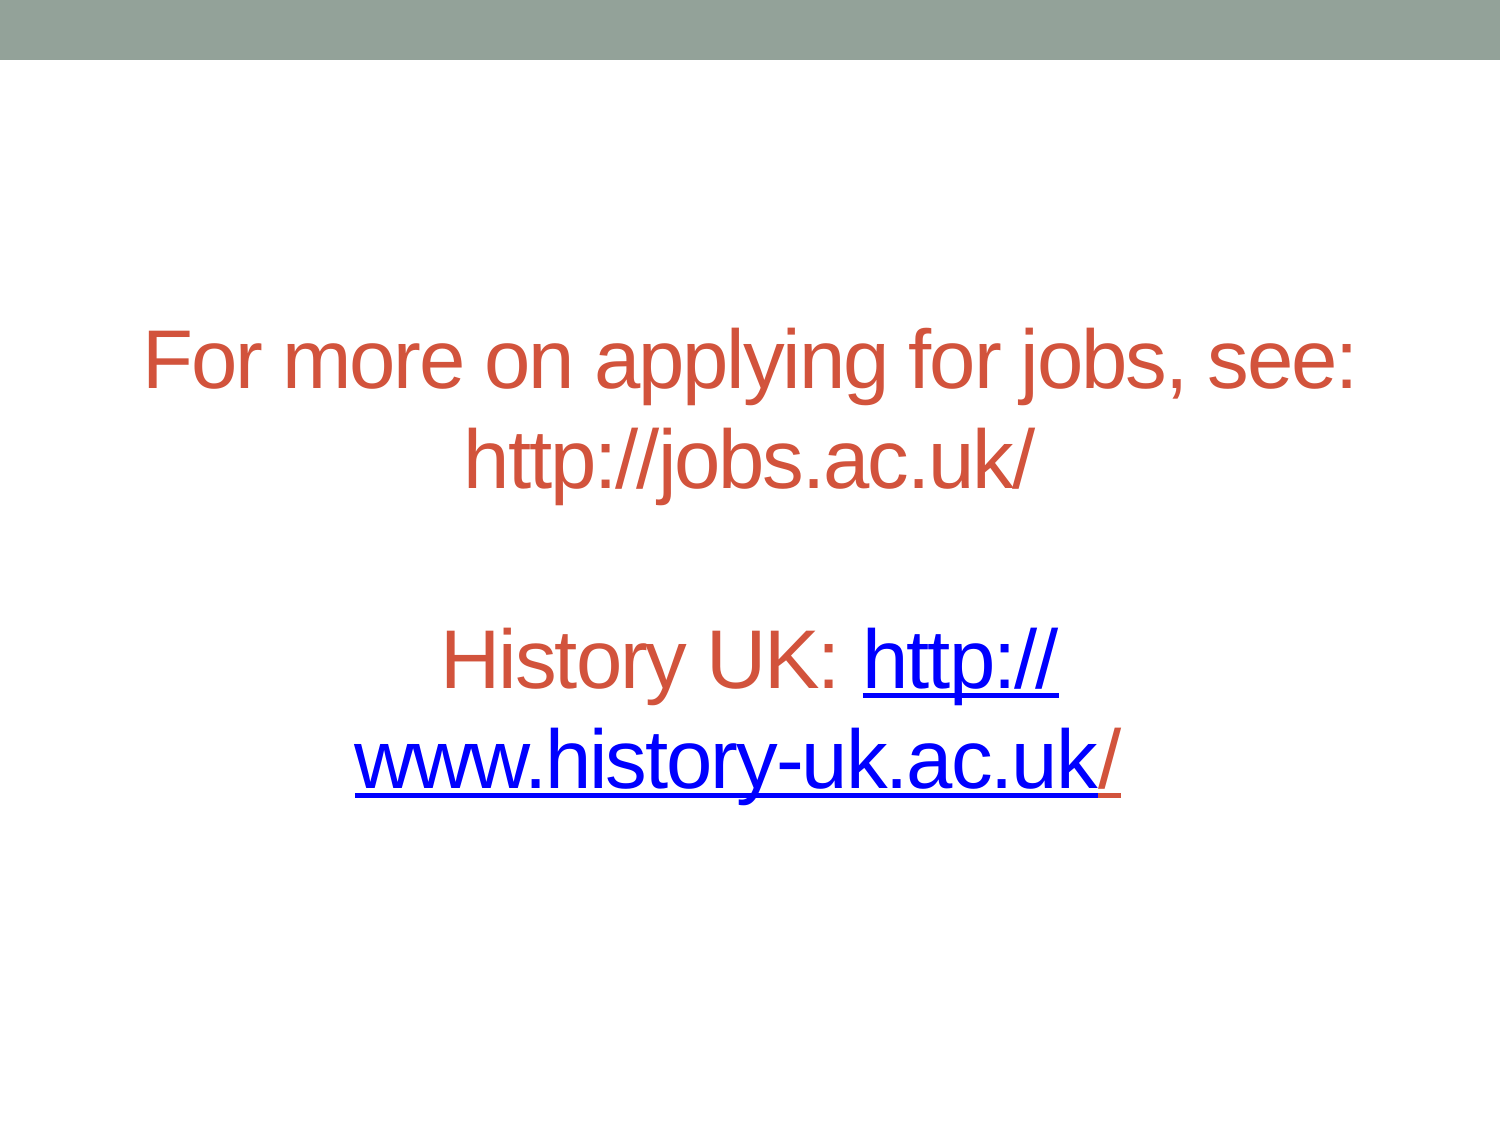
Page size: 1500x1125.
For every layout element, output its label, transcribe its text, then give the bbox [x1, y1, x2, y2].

title For more on applying for jobs, see: http://jobs.ac.uk/ History UK: http://www.history-uk.ac.uk/ [75, 87, 1425, 1024]
